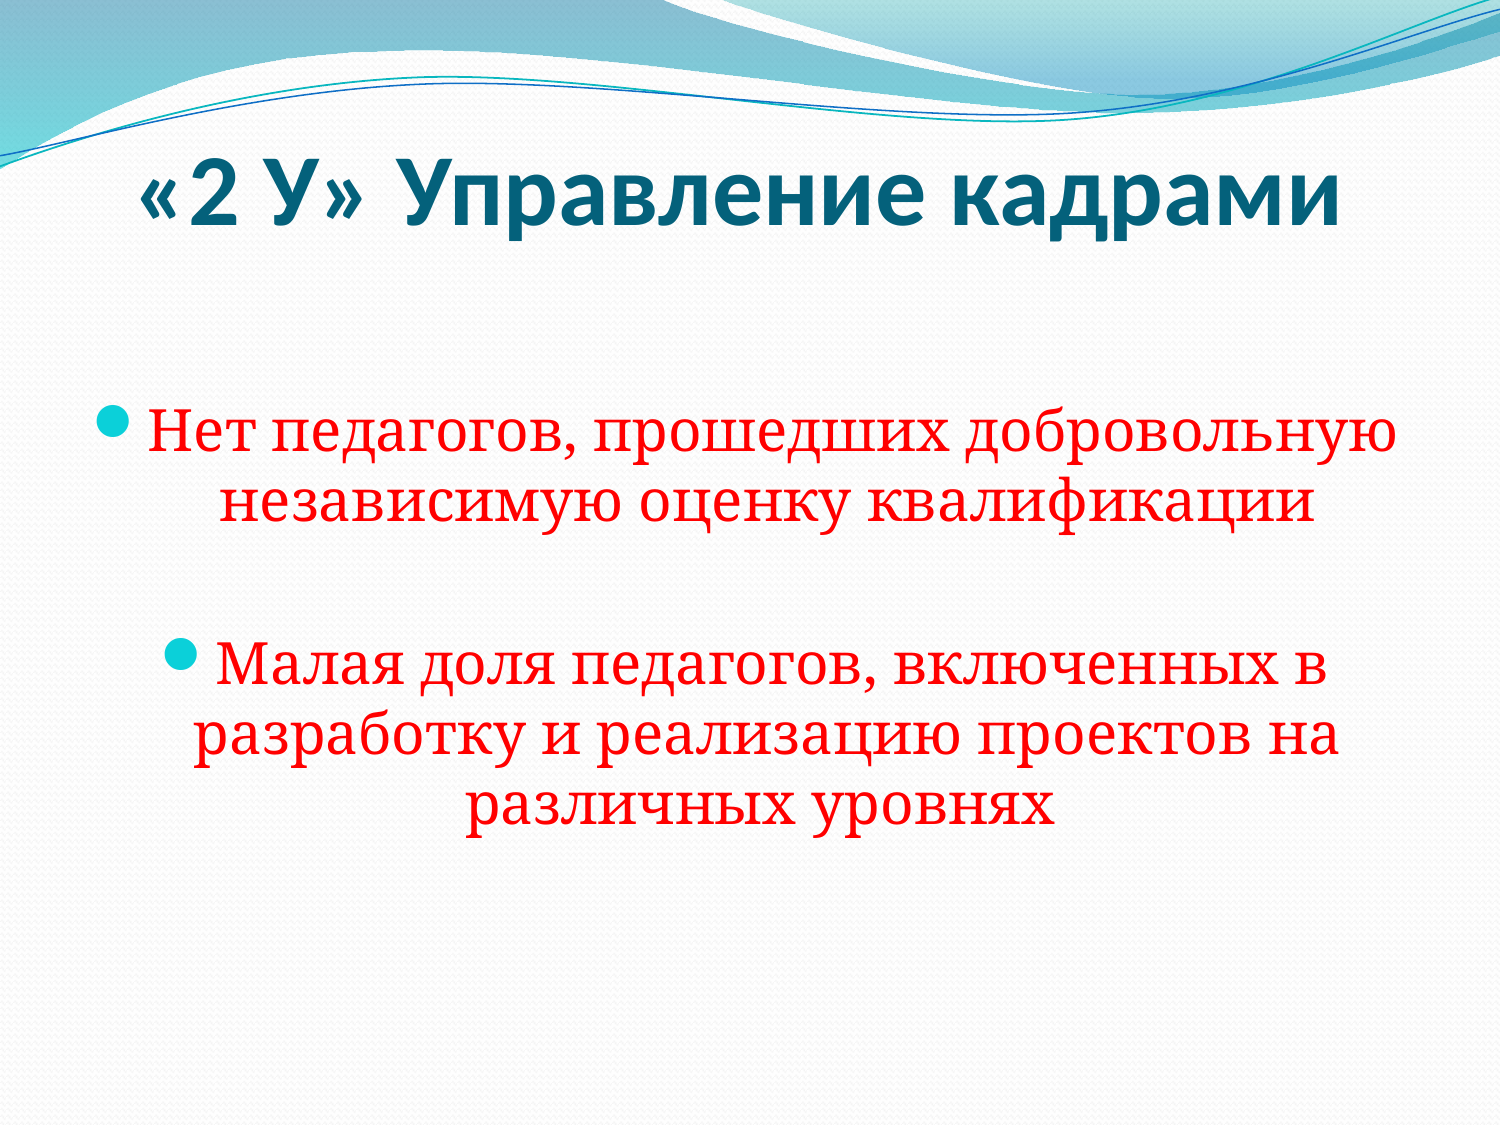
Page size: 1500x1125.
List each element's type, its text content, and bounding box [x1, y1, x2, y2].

list Нет педагогов, прошедших добровольную независимую оценку квалификации Малая доля педагогов, включенных в разработку и реализацию проектов на различных уровнях [70, 304, 1421, 961]
title «2 У» Управление кадрами [75, 115, 1425, 247]
